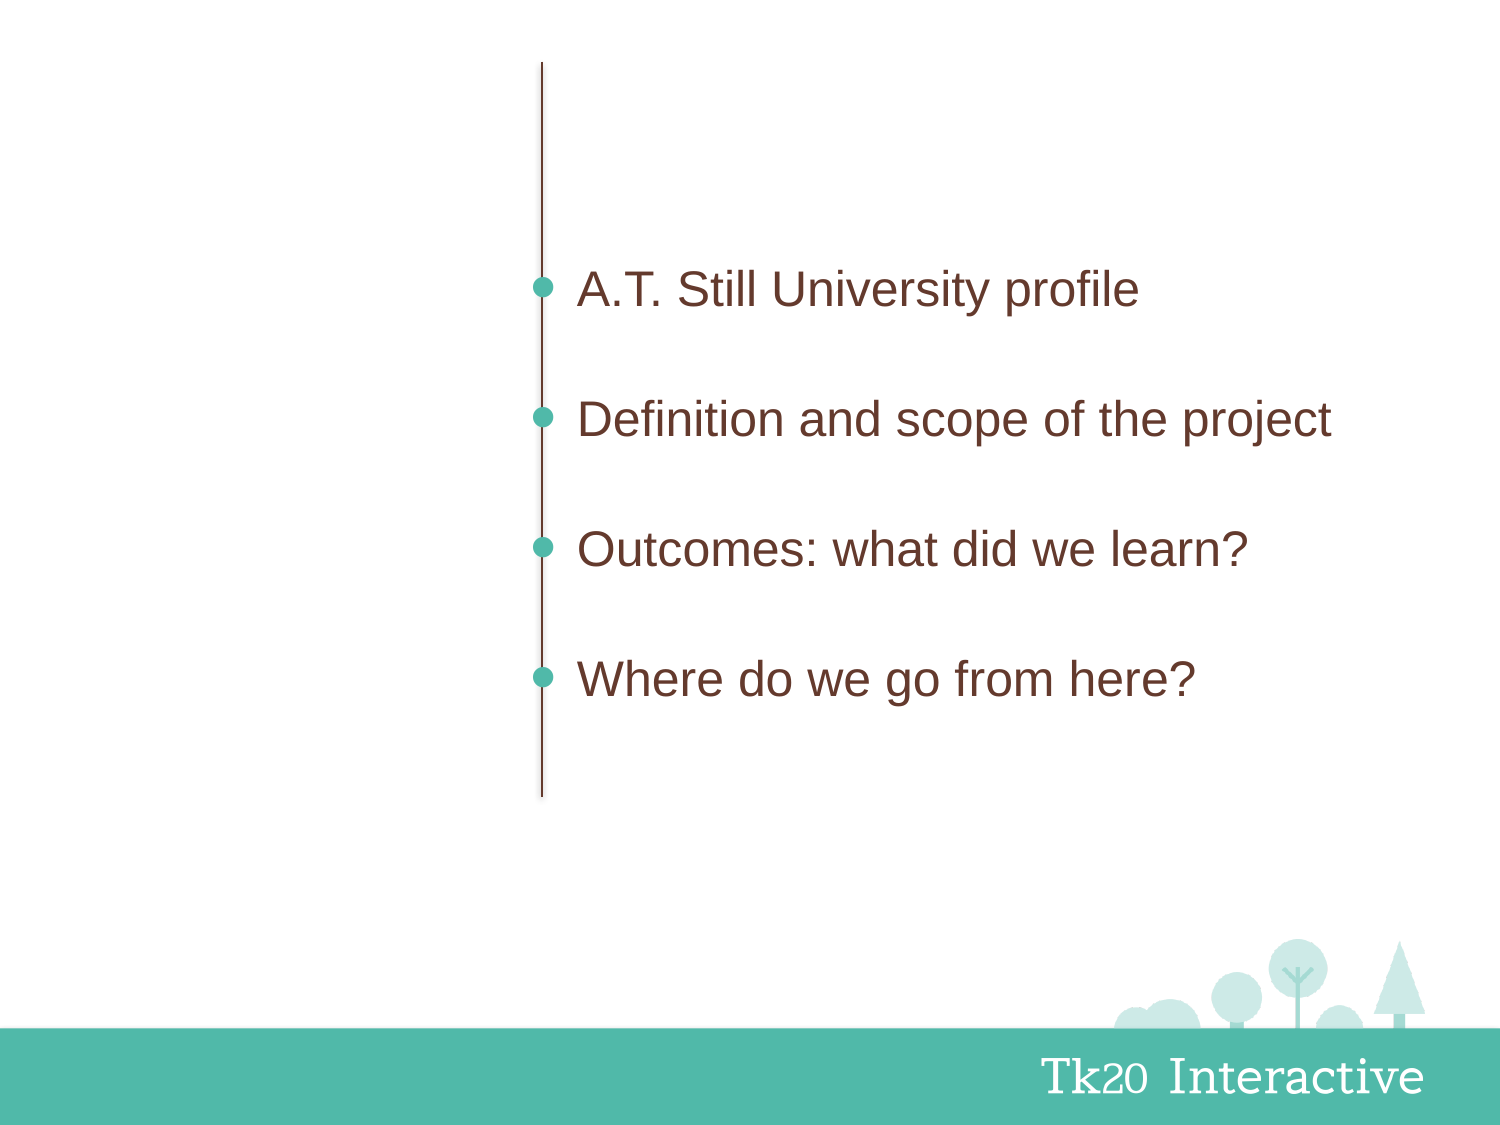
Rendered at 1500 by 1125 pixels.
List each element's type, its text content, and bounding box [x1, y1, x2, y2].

list A.T. Still University profile Definition and scope of the project Outcomes: what did we learn? Where do we go from here? [515, 189, 1449, 877]
picture [1040, 1058, 1425, 1094]
